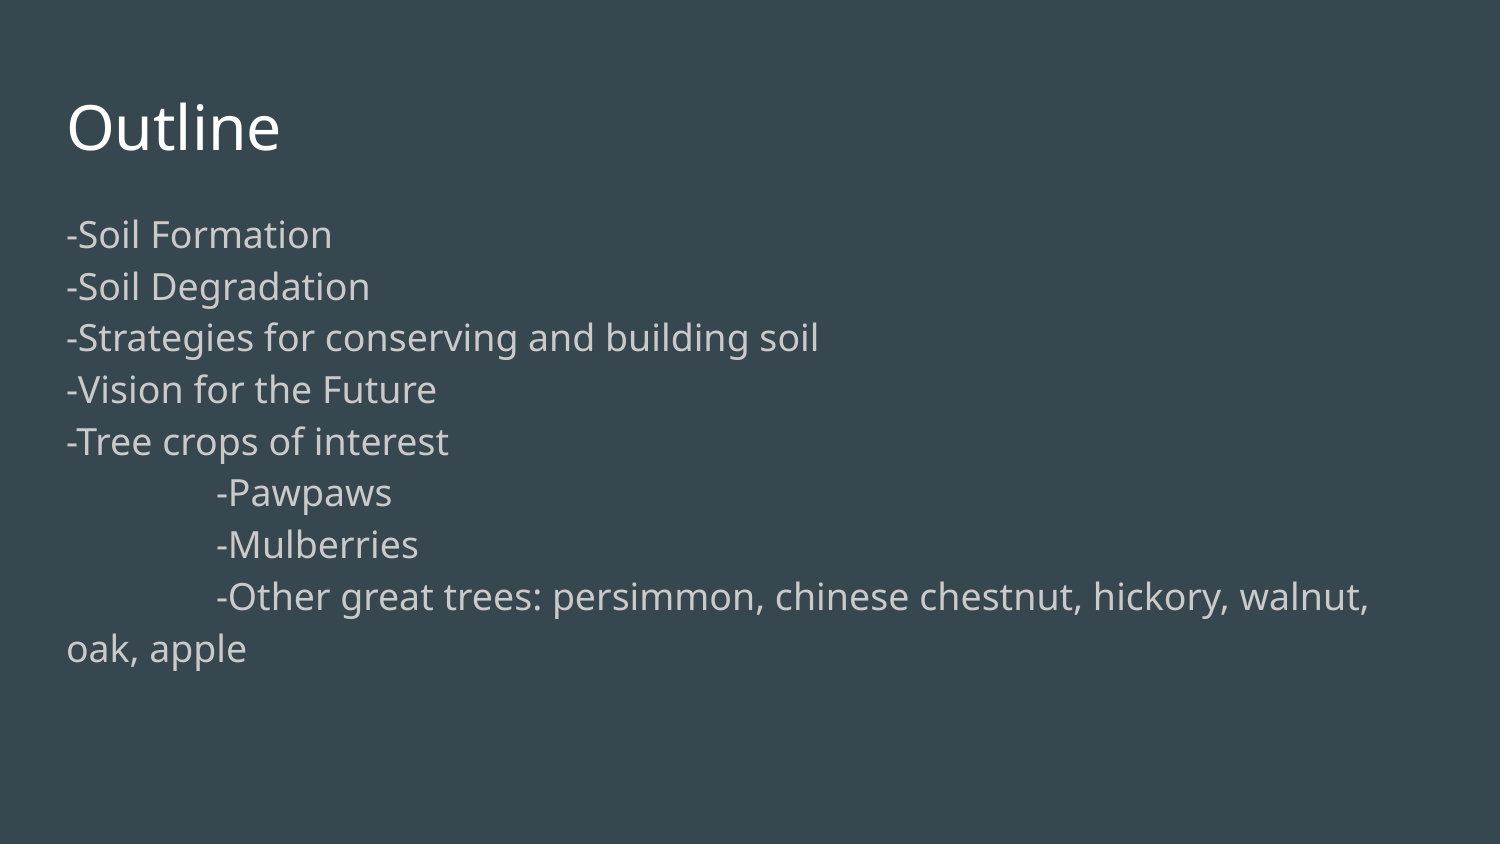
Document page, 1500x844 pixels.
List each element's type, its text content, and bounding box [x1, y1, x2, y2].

list -Soil Formation -Soil Degradation -Strategies for conserving and building soil -Vision for the Future -Tree crops of interest -Pawpaws -Mulberries -Other great trees: persimmon, chinese chestnut, hickory, walnut, oak, apple [51, 189, 1449, 750]
title Outline [51, 72, 1449, 167]
